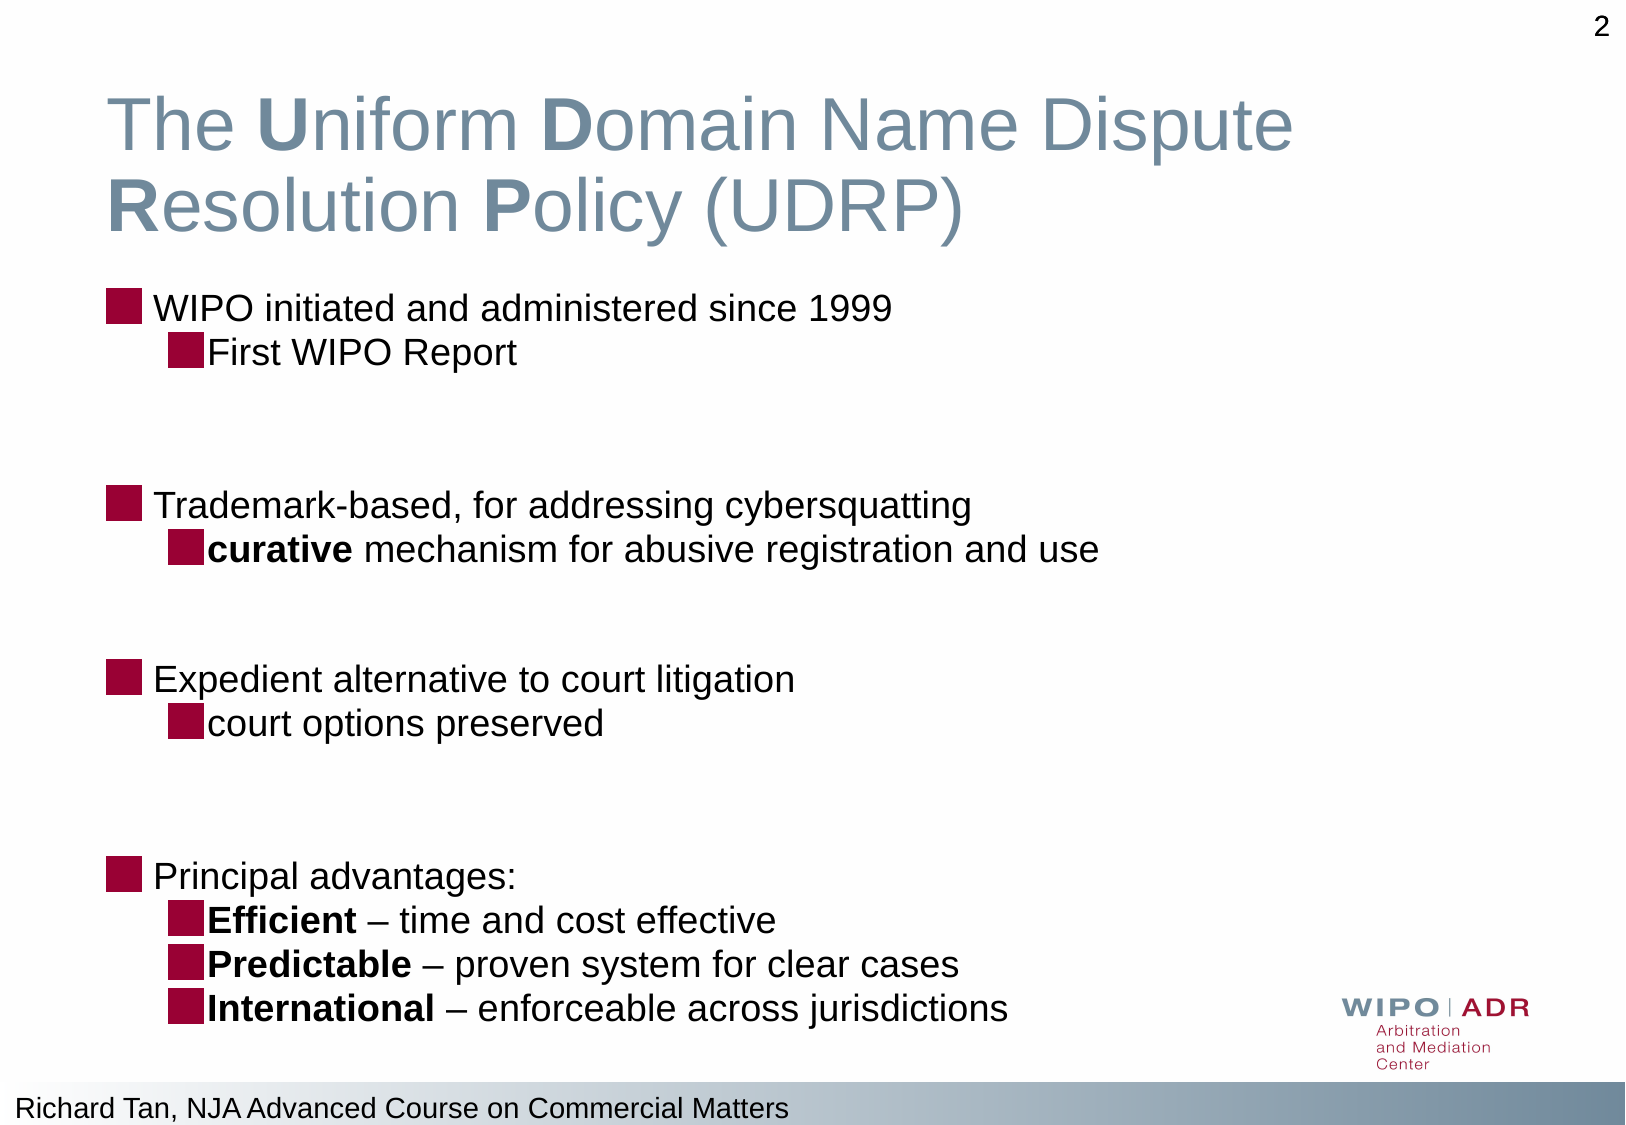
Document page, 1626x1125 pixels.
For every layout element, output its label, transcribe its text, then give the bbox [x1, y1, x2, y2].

list WIPO initiated and administered since 1999 First WIPO Report Trademark-based, for addressing cybersquatting curative mechanism for abusive registration and use Expedient alternative to court litigation court options preserved Principal advantages: Efficient – time and cost effective Predictable – proven system for clear cases International – enforceable across jurisdictions [91, 231, 1561, 1047]
slide_number 2 [1245, 0, 1625, 79]
title The Uniform Domain Name Dispute Resolution Policy (UDRP) [91, 101, 1495, 231]
picture [0, 0, 1626, 1125]
